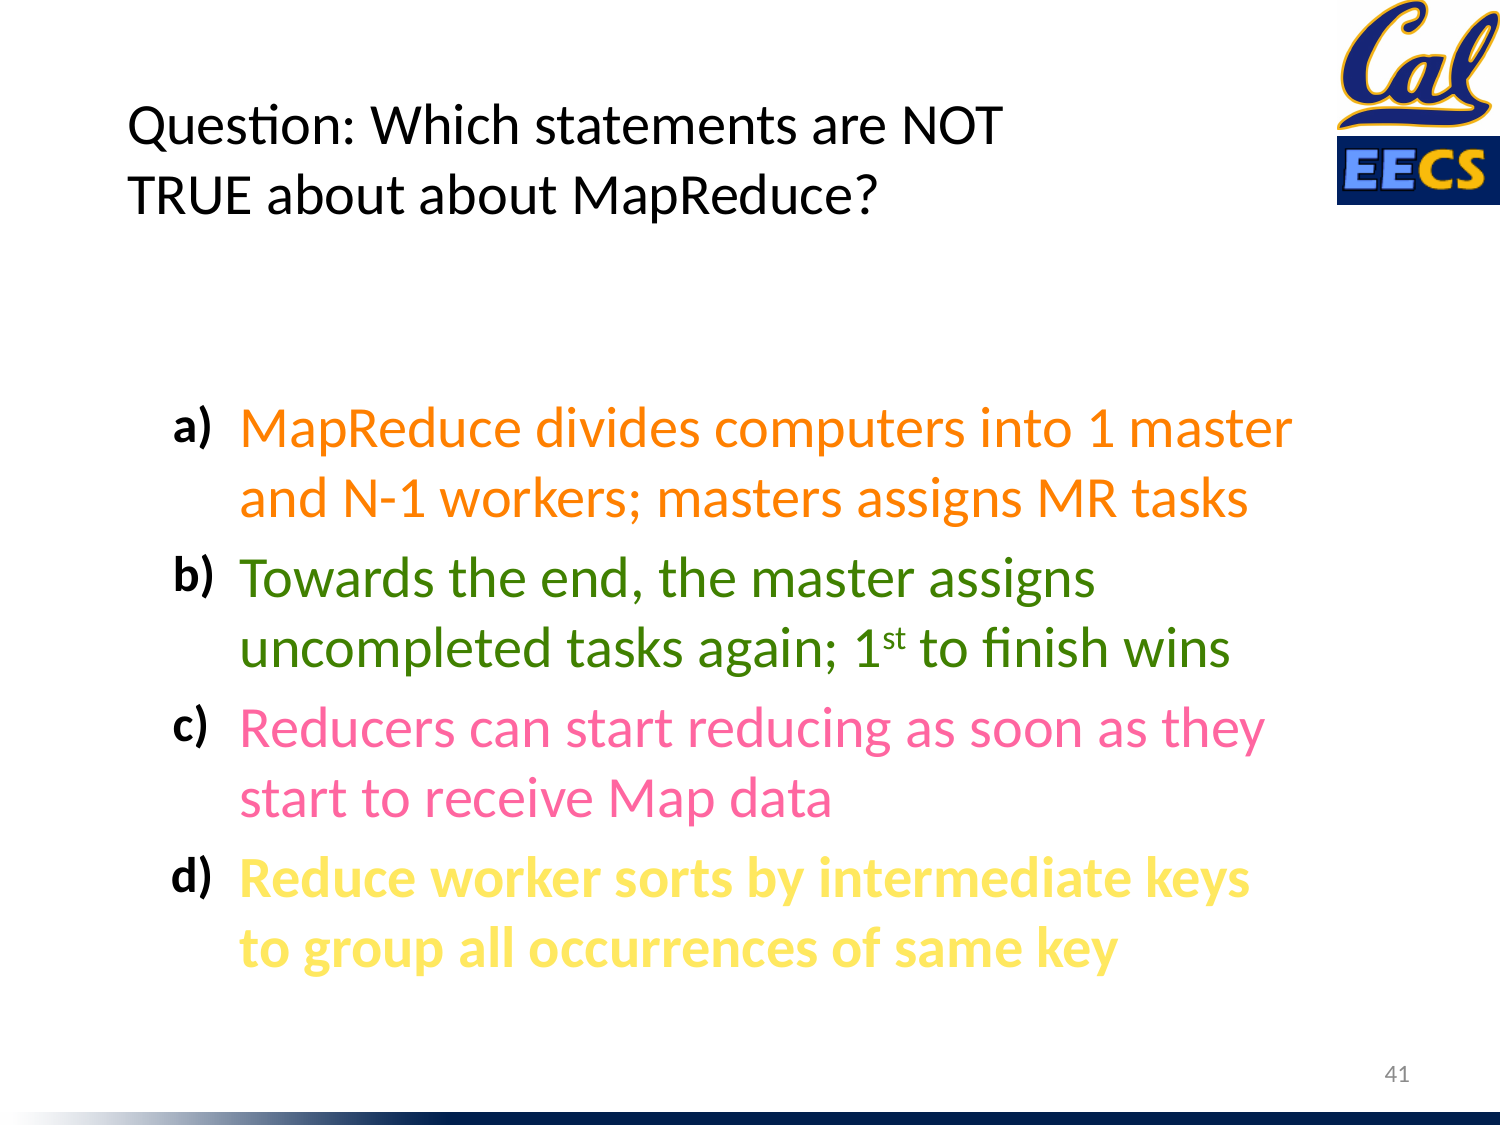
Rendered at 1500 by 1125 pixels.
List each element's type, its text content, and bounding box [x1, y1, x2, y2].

text_box c) [157, 683, 225, 759]
text_box Towards the end, the master assigns uncompleted tasks again; 1st to finish wins [225, 546, 1325, 681]
text_box b) [158, 546, 231, 609]
slide_number 41 [1074, 1042, 1425, 1103]
picture [0, 1112, 1500, 1125]
text_box Reduce worker sorts by intermediate keys to group all occurrences of same key [225, 831, 1325, 987]
text_box Question: Which statements are NOT TRUE about about MapReduce? [112, 79, 1063, 234]
picture [1337, 136, 1500, 205]
picture [1337, 0, 1500, 130]
text_box Reducers can start reducing as soon as they start to receive Map data [225, 681, 1325, 831]
text_box d) [156, 834, 229, 910]
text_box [157, 381, 1326, 539]
